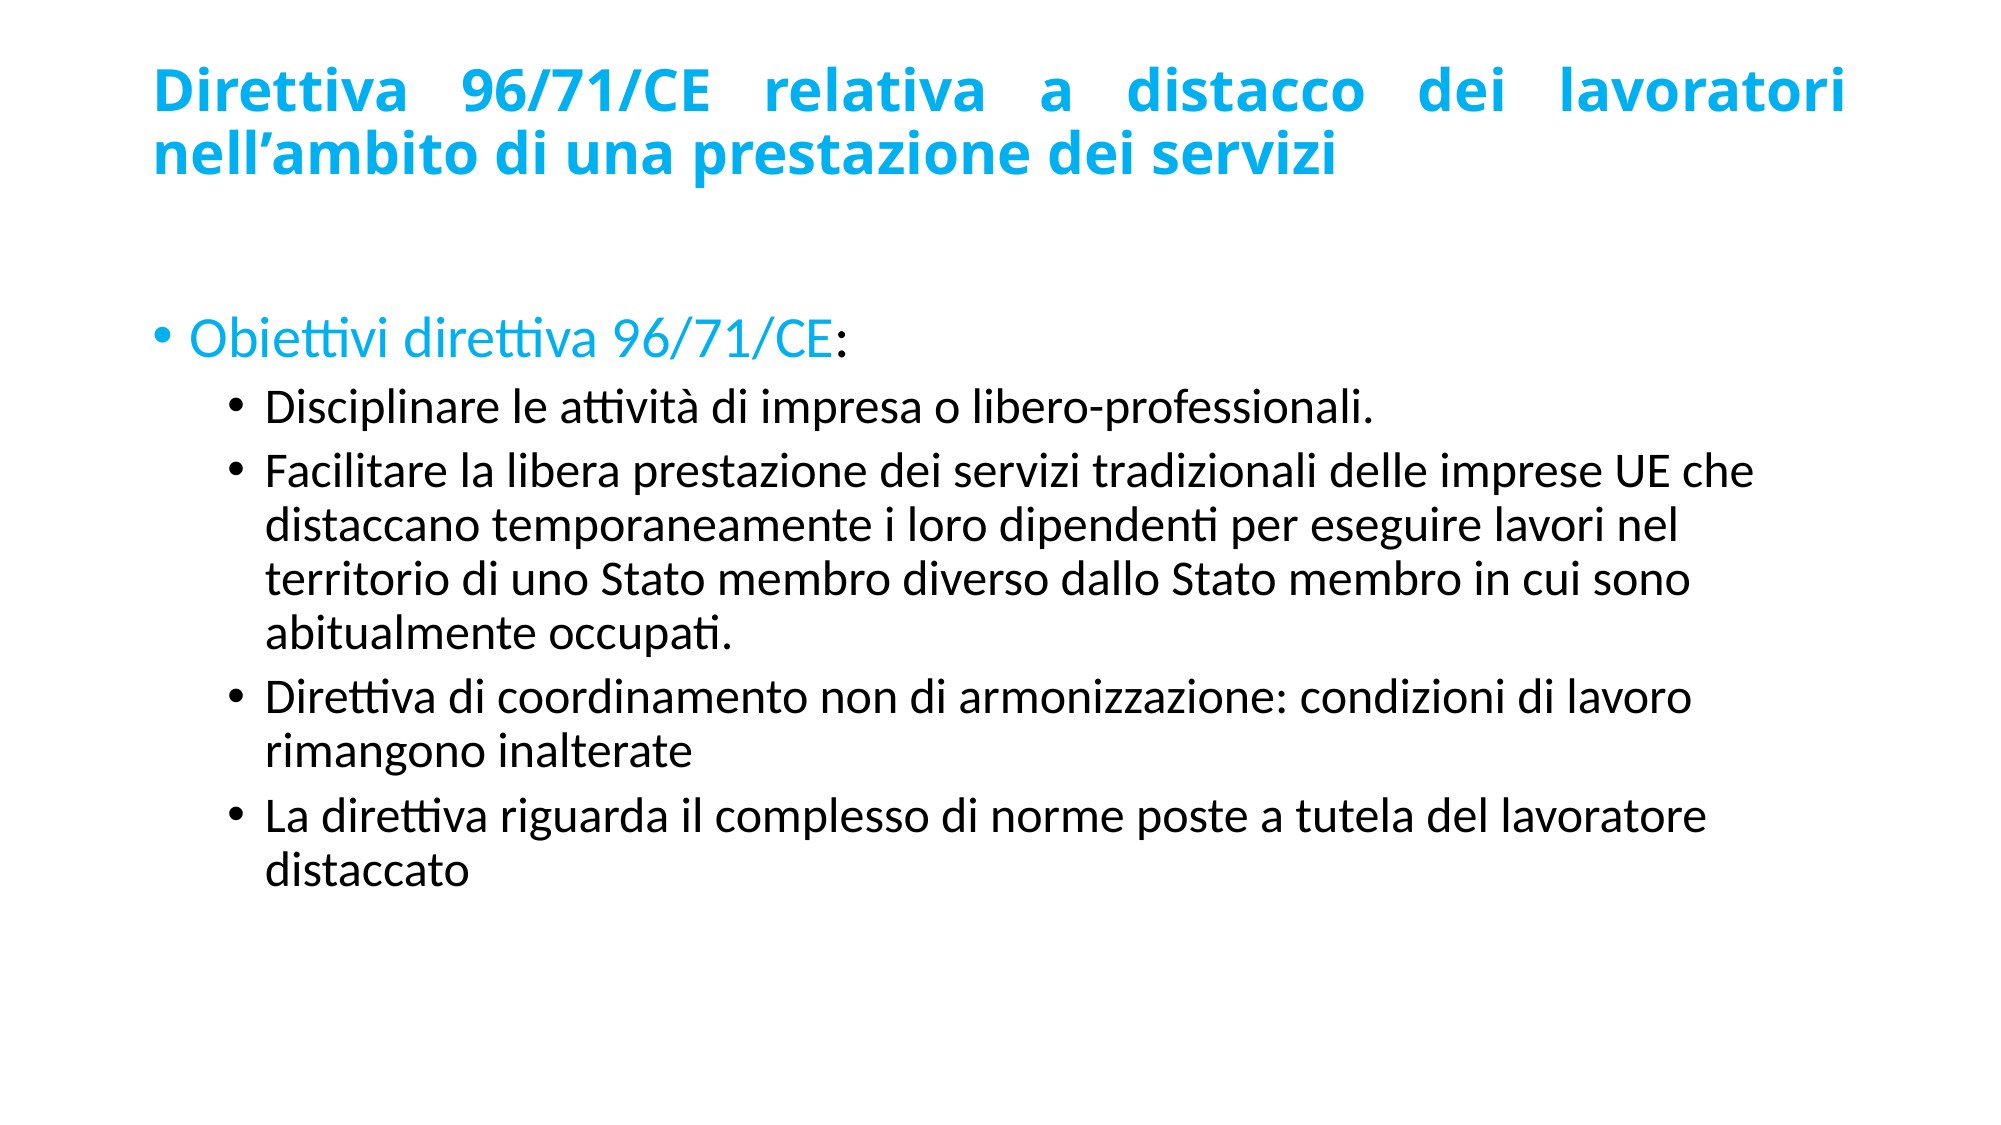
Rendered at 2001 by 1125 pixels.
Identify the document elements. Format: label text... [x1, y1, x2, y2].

list Obiettivi direttiva 96/71/CE: Disciplinare le attività di impresa o libero-professionali. Facilitare la libera prestazione dei servizi tradizionali delle imprese UE che distaccano temporaneamente i loro dipendenti per eseguire lavori nel territorio di uno Stato membro diverso dallo Stato membro in cui sono abitualmente occupati. Direttiva di coordinamento non di armonizzazione: condizioni di lavoro rimangono inalterate La direttiva riguarda il complesso di norme poste a tutela del lavoratore distaccato [137, 299, 1863, 1014]
title Direttiva 96/71/CE relativa a distacco dei lavoratori nell’ambito di una prestazione dei servizi [137, 59, 1863, 189]
